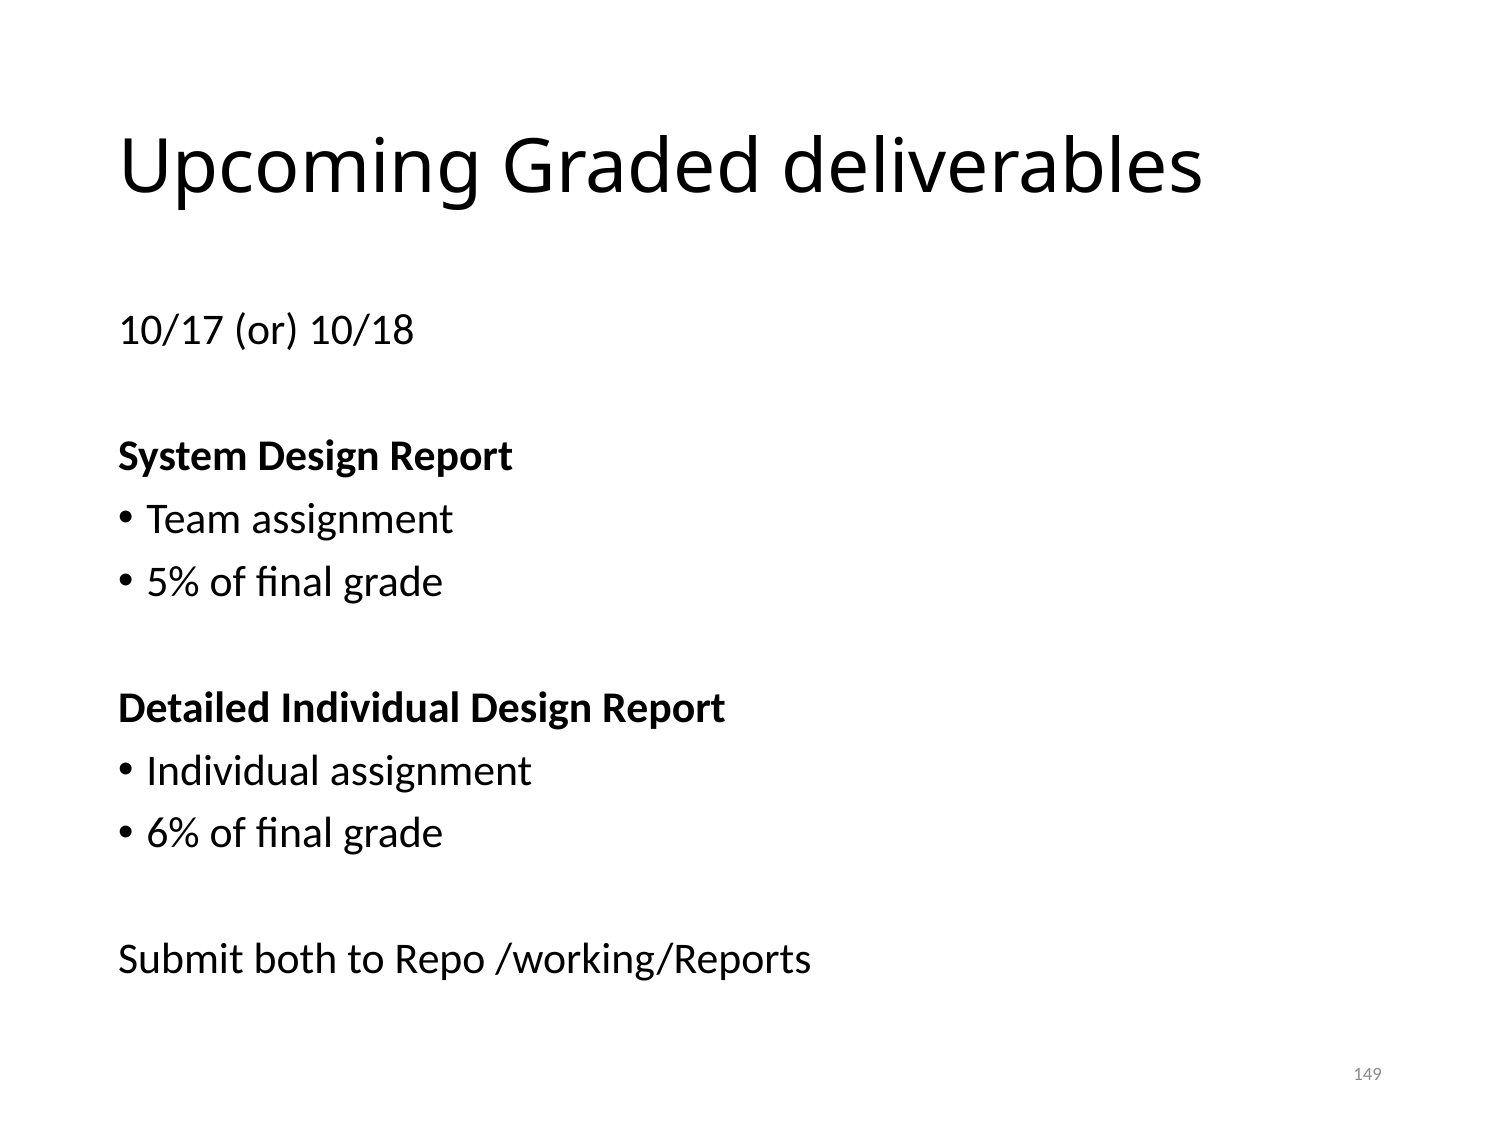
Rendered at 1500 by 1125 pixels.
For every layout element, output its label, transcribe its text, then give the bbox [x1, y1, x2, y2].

title Upcoming Graded deliverables [103, 59, 1397, 278]
slide_number 149 [1059, 1042, 1397, 1103]
list 10/17 (or) 10/18 System Design Report Team assignment 5% of final grade Detailed Individual Design Report Individual assignment 6% of final grade Submit both to Repo /working/Reports [103, 299, 1397, 1014]
